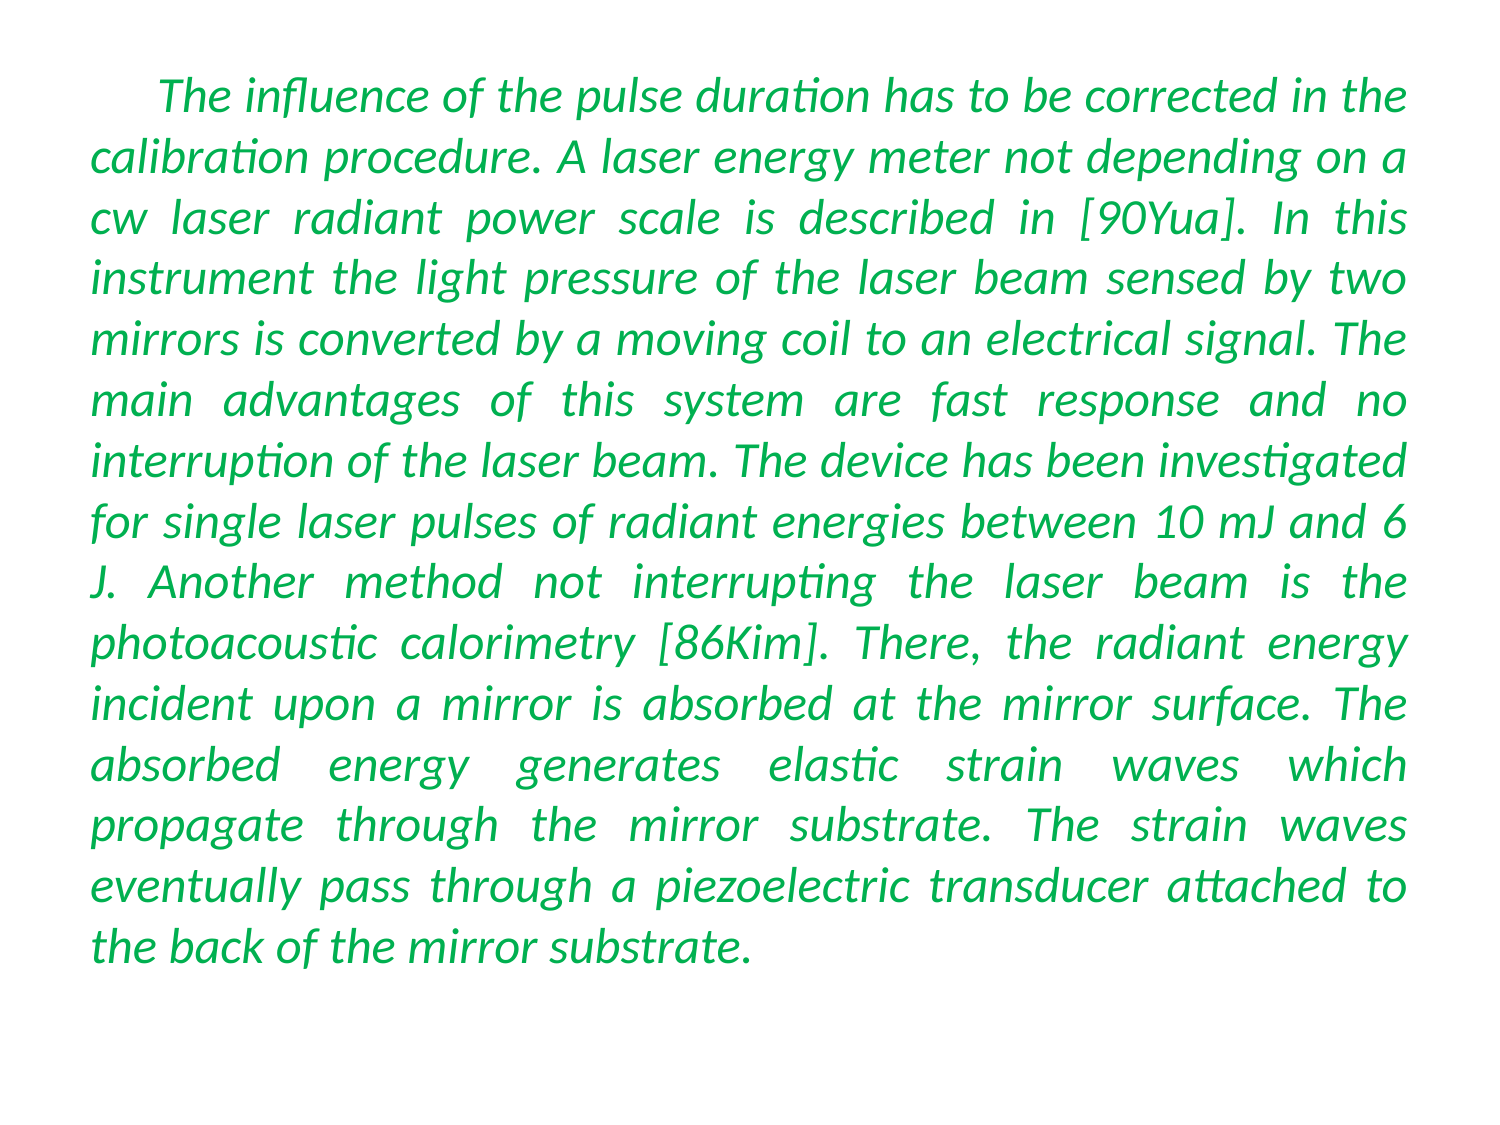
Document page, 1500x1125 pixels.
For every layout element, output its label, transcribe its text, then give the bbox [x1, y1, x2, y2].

list The influence of the pulse duration has to be corrected in the calibration procedure. A laser energy meter not depending on a cw laser radiant power scale is described in [90Yua]. In this instrument the light pressure of the laser beam sensed by two mirrors is converted by a moving coil to an electrical signal. The main advantages of this system are fast response and no interruption of the laser beam. The device has been investigated for single laser pulses of radiant energies between 10 mJ and 6 J. Another method not interrupting the laser beam is the photoacoustic calorimetry [86Kim]. There, the radiant energy incident upon a mirror is absorbed at the mirror surface. The absorbed energy generates elastic strain waves which propagate through the mirror substrate. The strain waves eventually pass through a piezoelectric transducer attached to the back of the mirror substrate. [75, 54, 1425, 1005]
